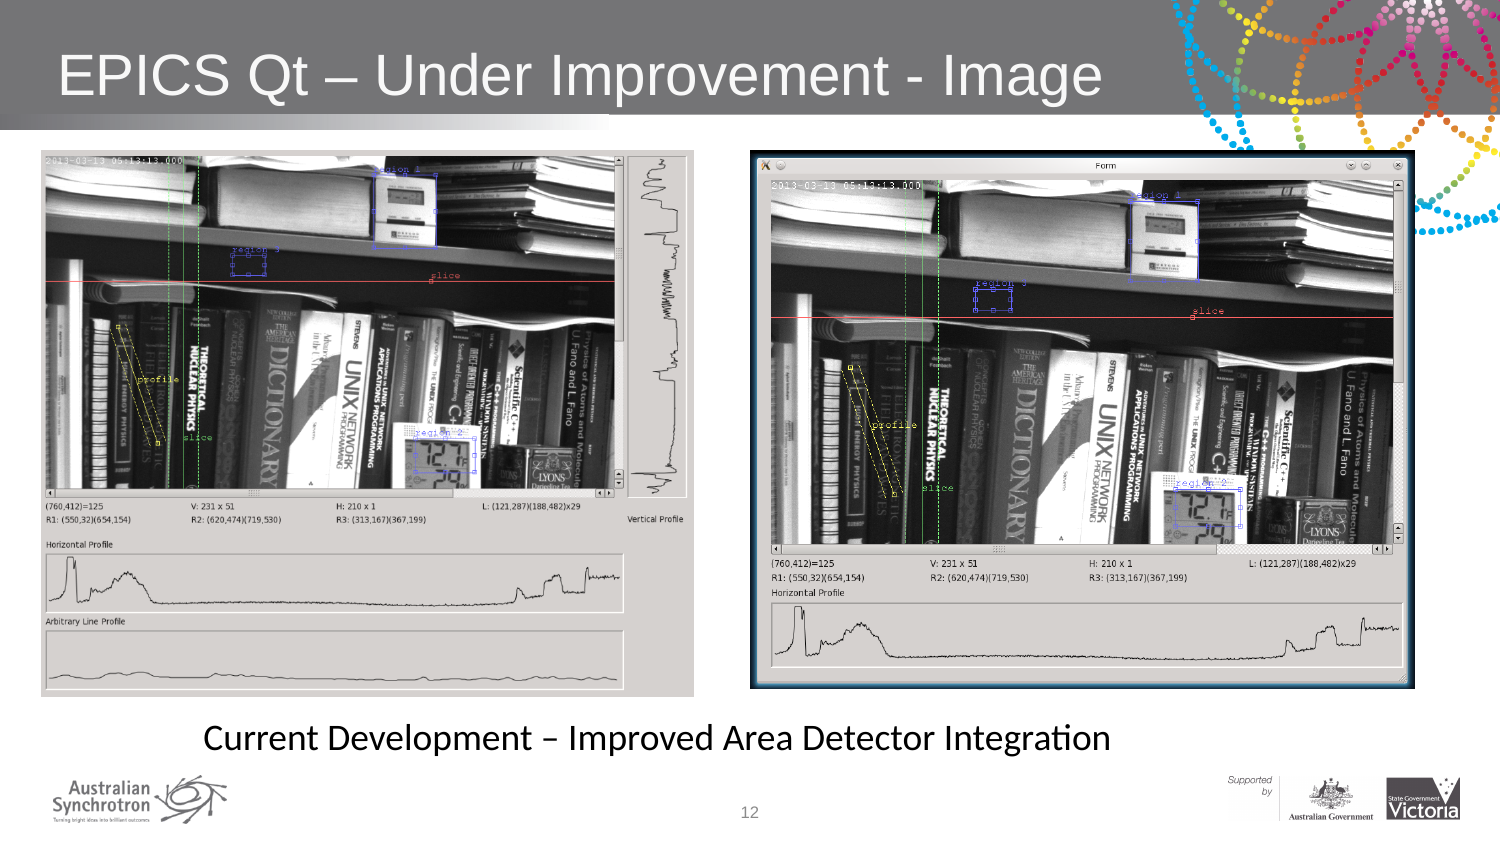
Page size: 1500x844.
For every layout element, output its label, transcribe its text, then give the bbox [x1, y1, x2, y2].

picture [53, 775, 227, 789]
slide_number 12 [0, 789, 1500, 835]
picture [1168, 0, 1174, 8]
picture [0, 114, 609, 130]
text_box Current Development – Improved Area Detector Integration [188, 705, 1128, 766]
title EPICS Qt – Under Improvement - Image [42, 8, 1172, 115]
picture [1228, 776, 1460, 789]
picture [749, 0, 1500, 689]
picture [40, 149, 694, 697]
